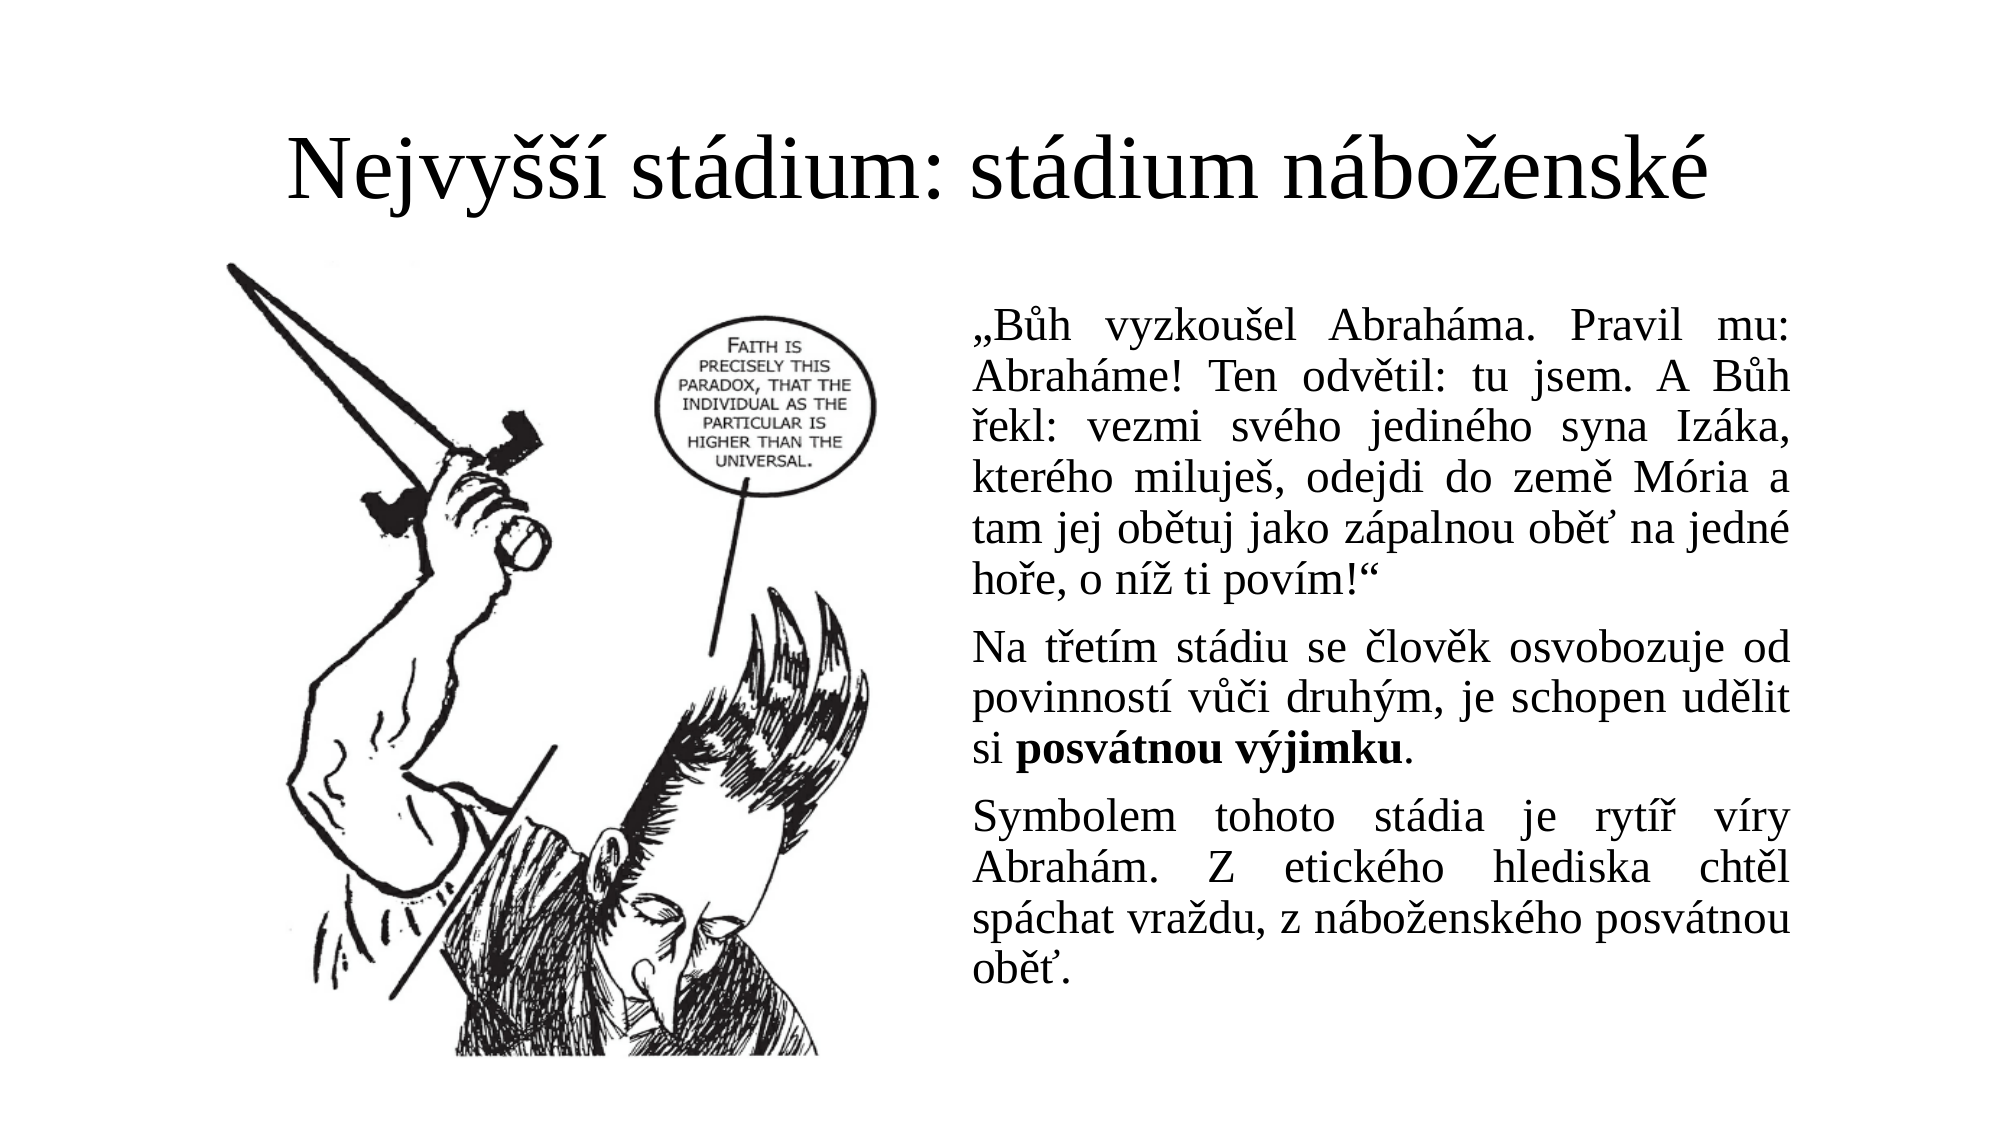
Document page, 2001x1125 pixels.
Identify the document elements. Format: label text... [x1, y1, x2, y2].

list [107, 232, 958, 1066]
title Nejvyšší stádium: stádium náboženské [137, 59, 1863, 278]
list „Bůh vyzkoušel Abraháma. Pravil mu: Abraháme! Ten odvětil: tu jsem. A Bůh řekl: vezmi svého jediného syna Izáka, kterého miluješ, odejdi do země Mória a tam jej obětuj jako zápalnou oběť na jedné hoře, o níž ti povím!“ Na třetím stádiu se člověk osvobozuje od povinností vůči druhým, je schopen udělit si posvátnou výjimku. Symbolem tohoto stádia je rytíř víry Abrahám. Z etického hlediska chtěl spáchat vraždu, z náboženského posvátnou oběť. [958, 292, 1808, 1006]
